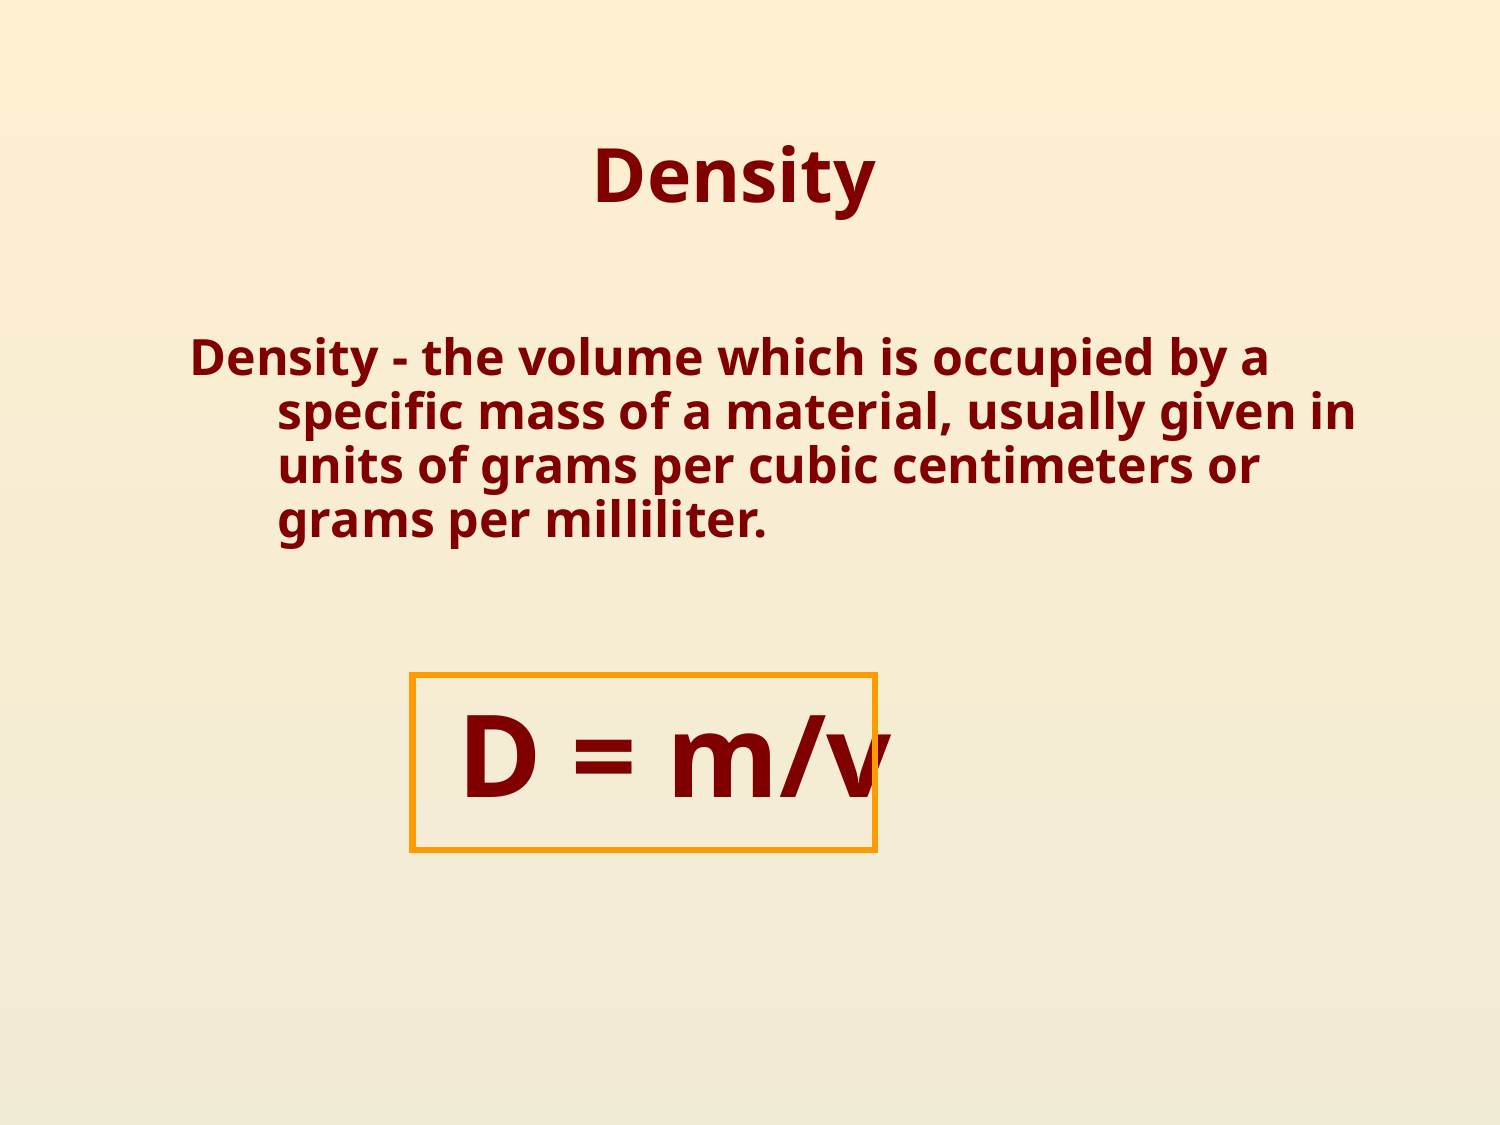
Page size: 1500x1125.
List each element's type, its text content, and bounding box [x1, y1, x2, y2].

text_box [412, 675, 875, 850]
list Density - the volume which is occupied by a specific mass of a material, usually given in units of grams per cubic centimeters or grams per milliliter. D = m/v [99, 324, 1388, 1001]
title Density [99, 36, 1388, 226]
